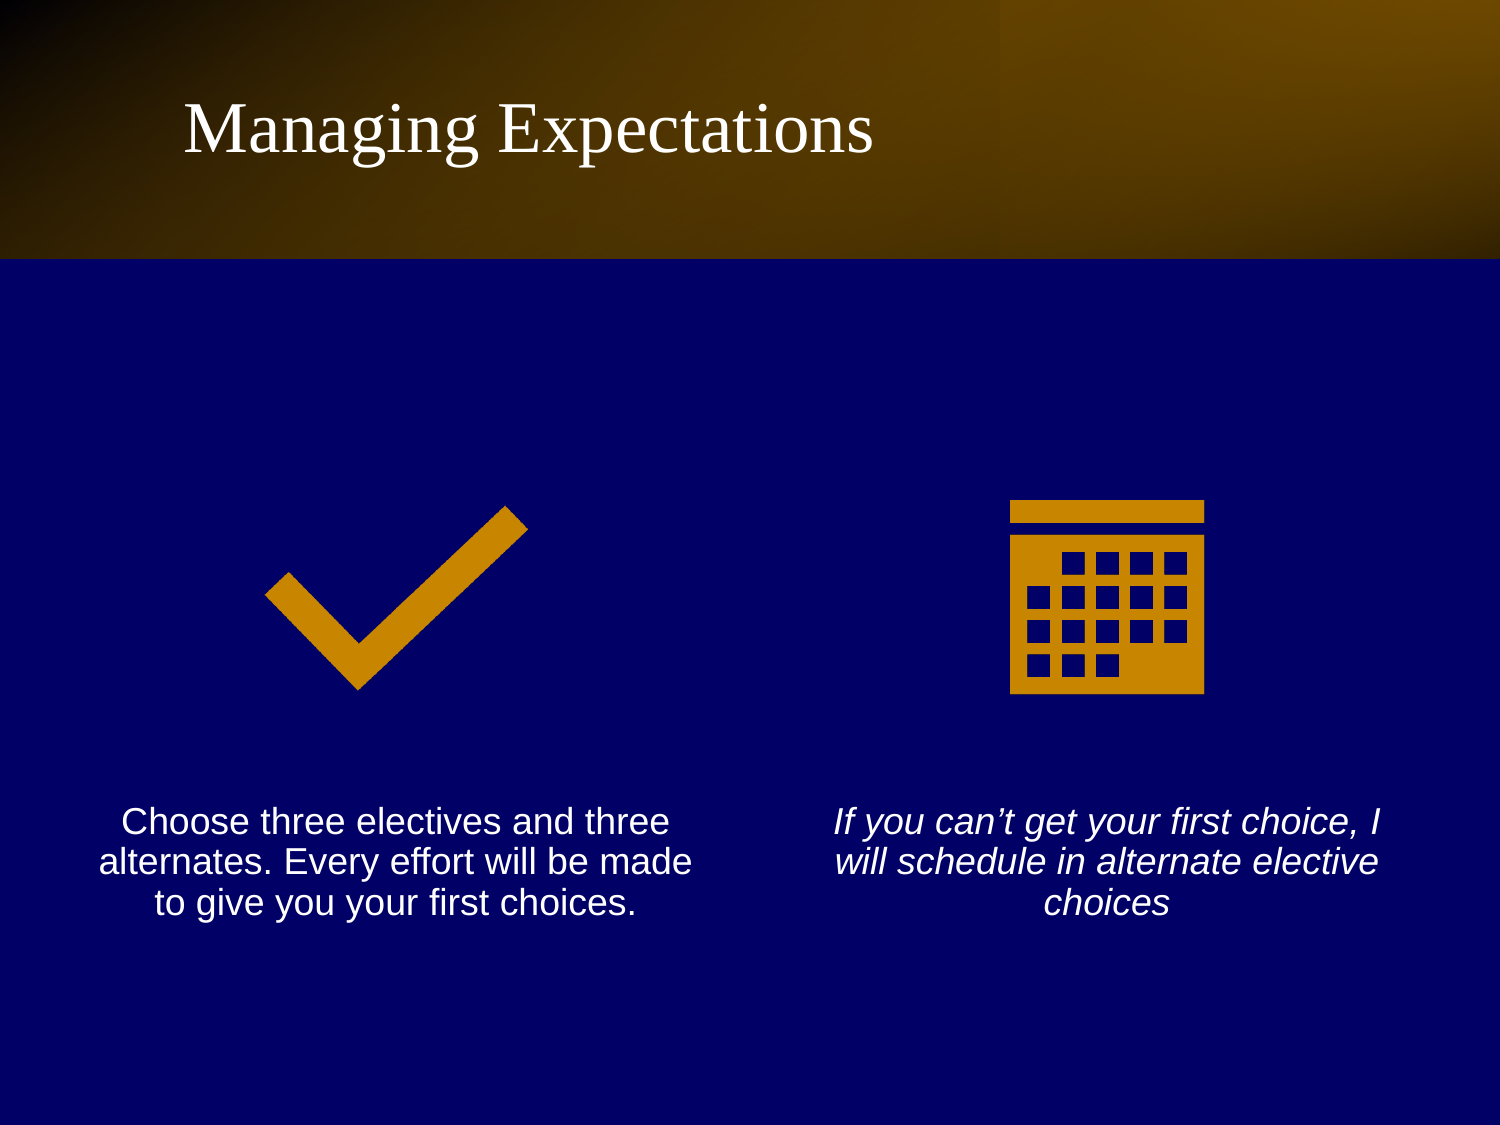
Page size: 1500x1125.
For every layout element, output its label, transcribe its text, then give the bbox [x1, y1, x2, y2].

title Managing Expectations [168, 57, 1405, 202]
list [79, 346, 1424, 1035]
text_box [0, 0, 1500, 260]
text_box [0, 260, 1500, 1125]
